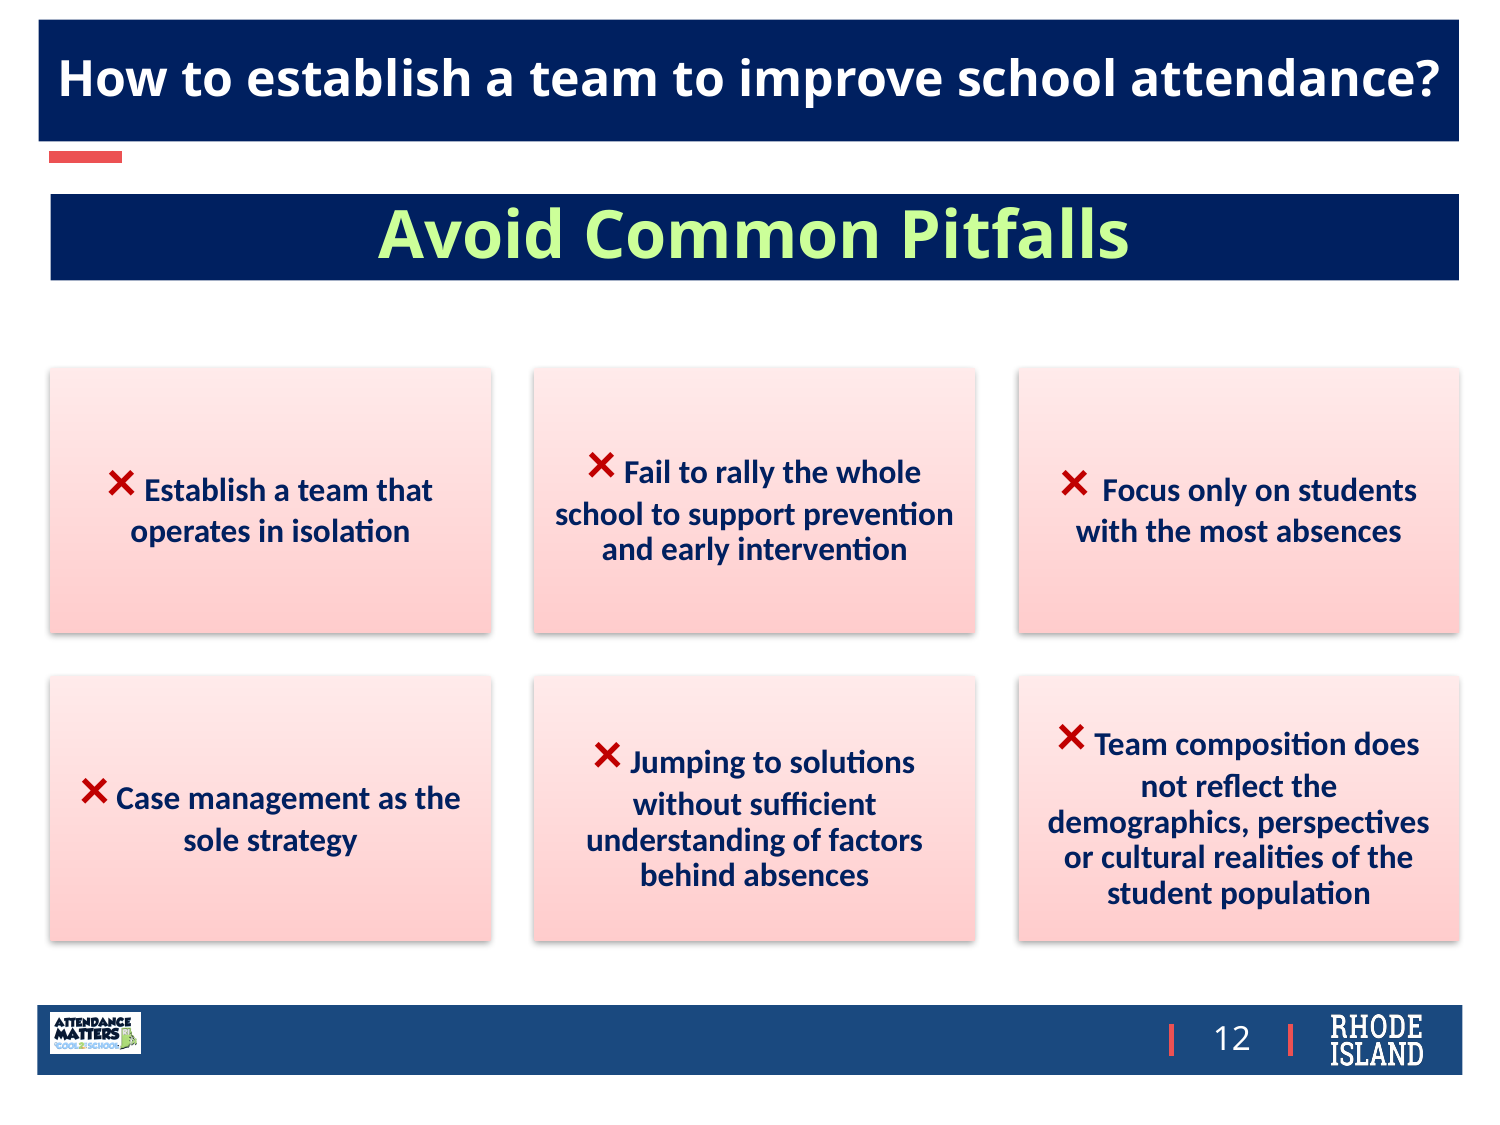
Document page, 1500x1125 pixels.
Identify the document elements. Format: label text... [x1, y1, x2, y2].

text_box How to establish a team to improve school attendance? [38, 19, 1459, 142]
slide_number 12 [1195, 1021, 1269, 1068]
picture [50, 1011, 141, 1055]
picture [1331, 1014, 1423, 1066]
text_box Avoid Common Pitfalls [50, 194, 1459, 281]
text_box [50, 297, 1460, 1013]
